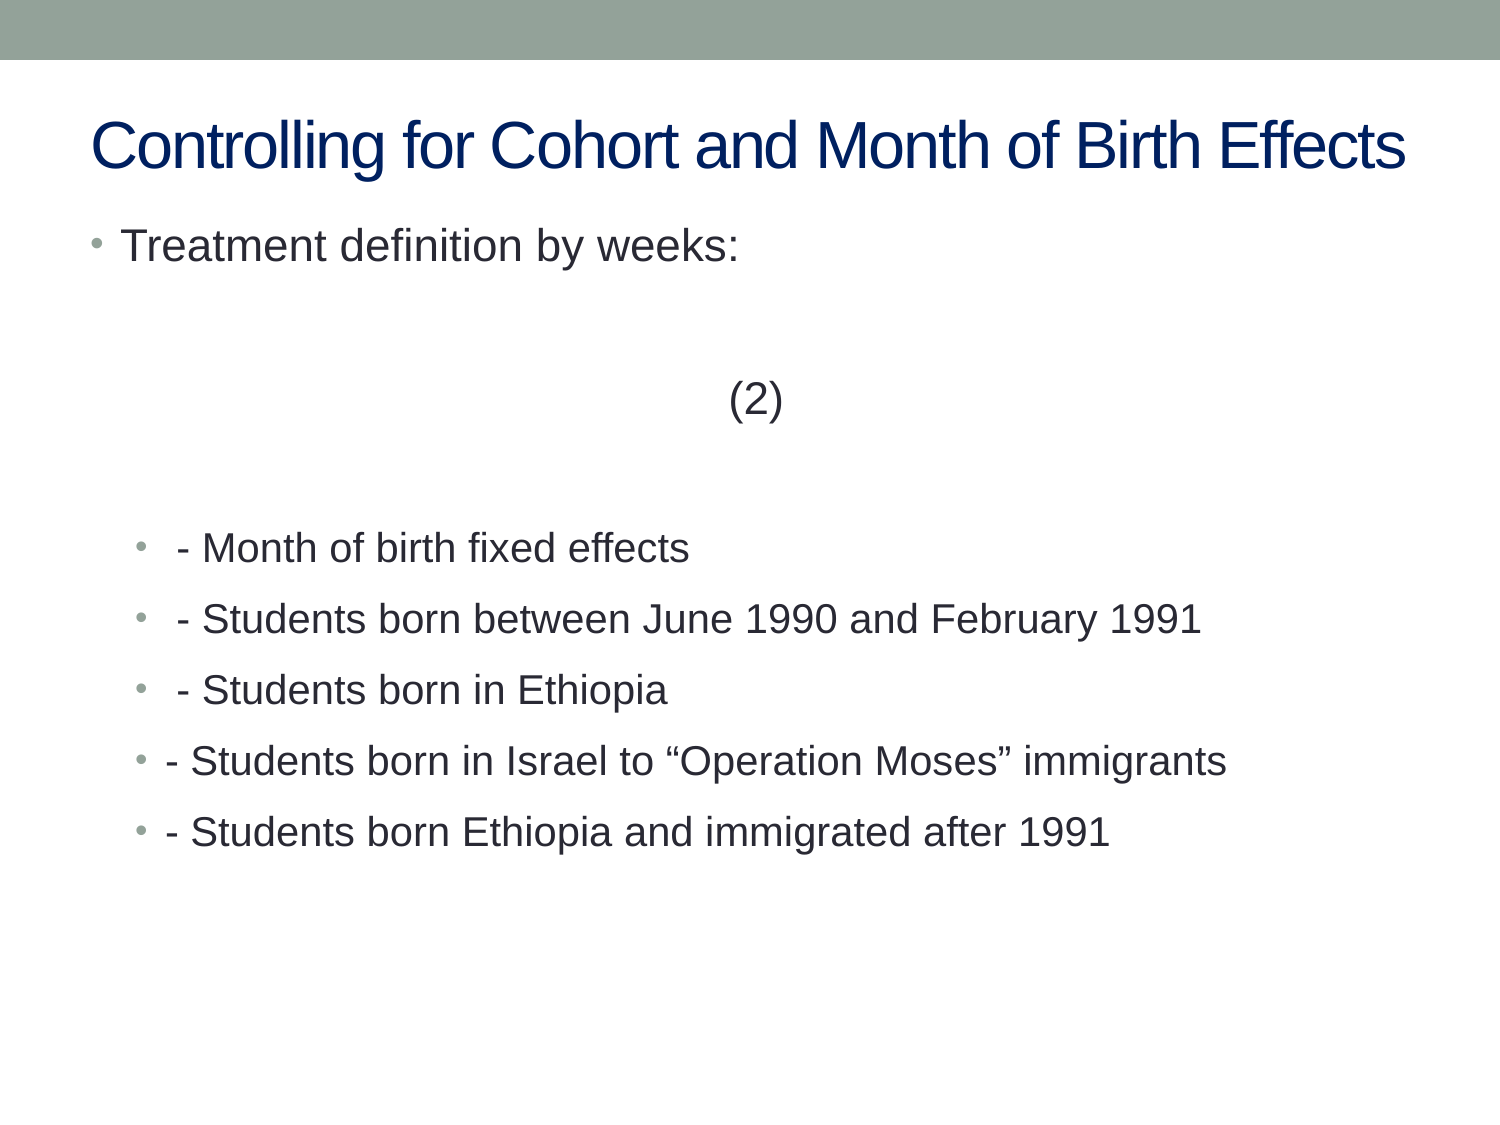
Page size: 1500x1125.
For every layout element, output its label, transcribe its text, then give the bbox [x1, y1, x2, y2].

title Controlling for Cohort and Month of Birth Effects [75, 87, 1425, 197]
